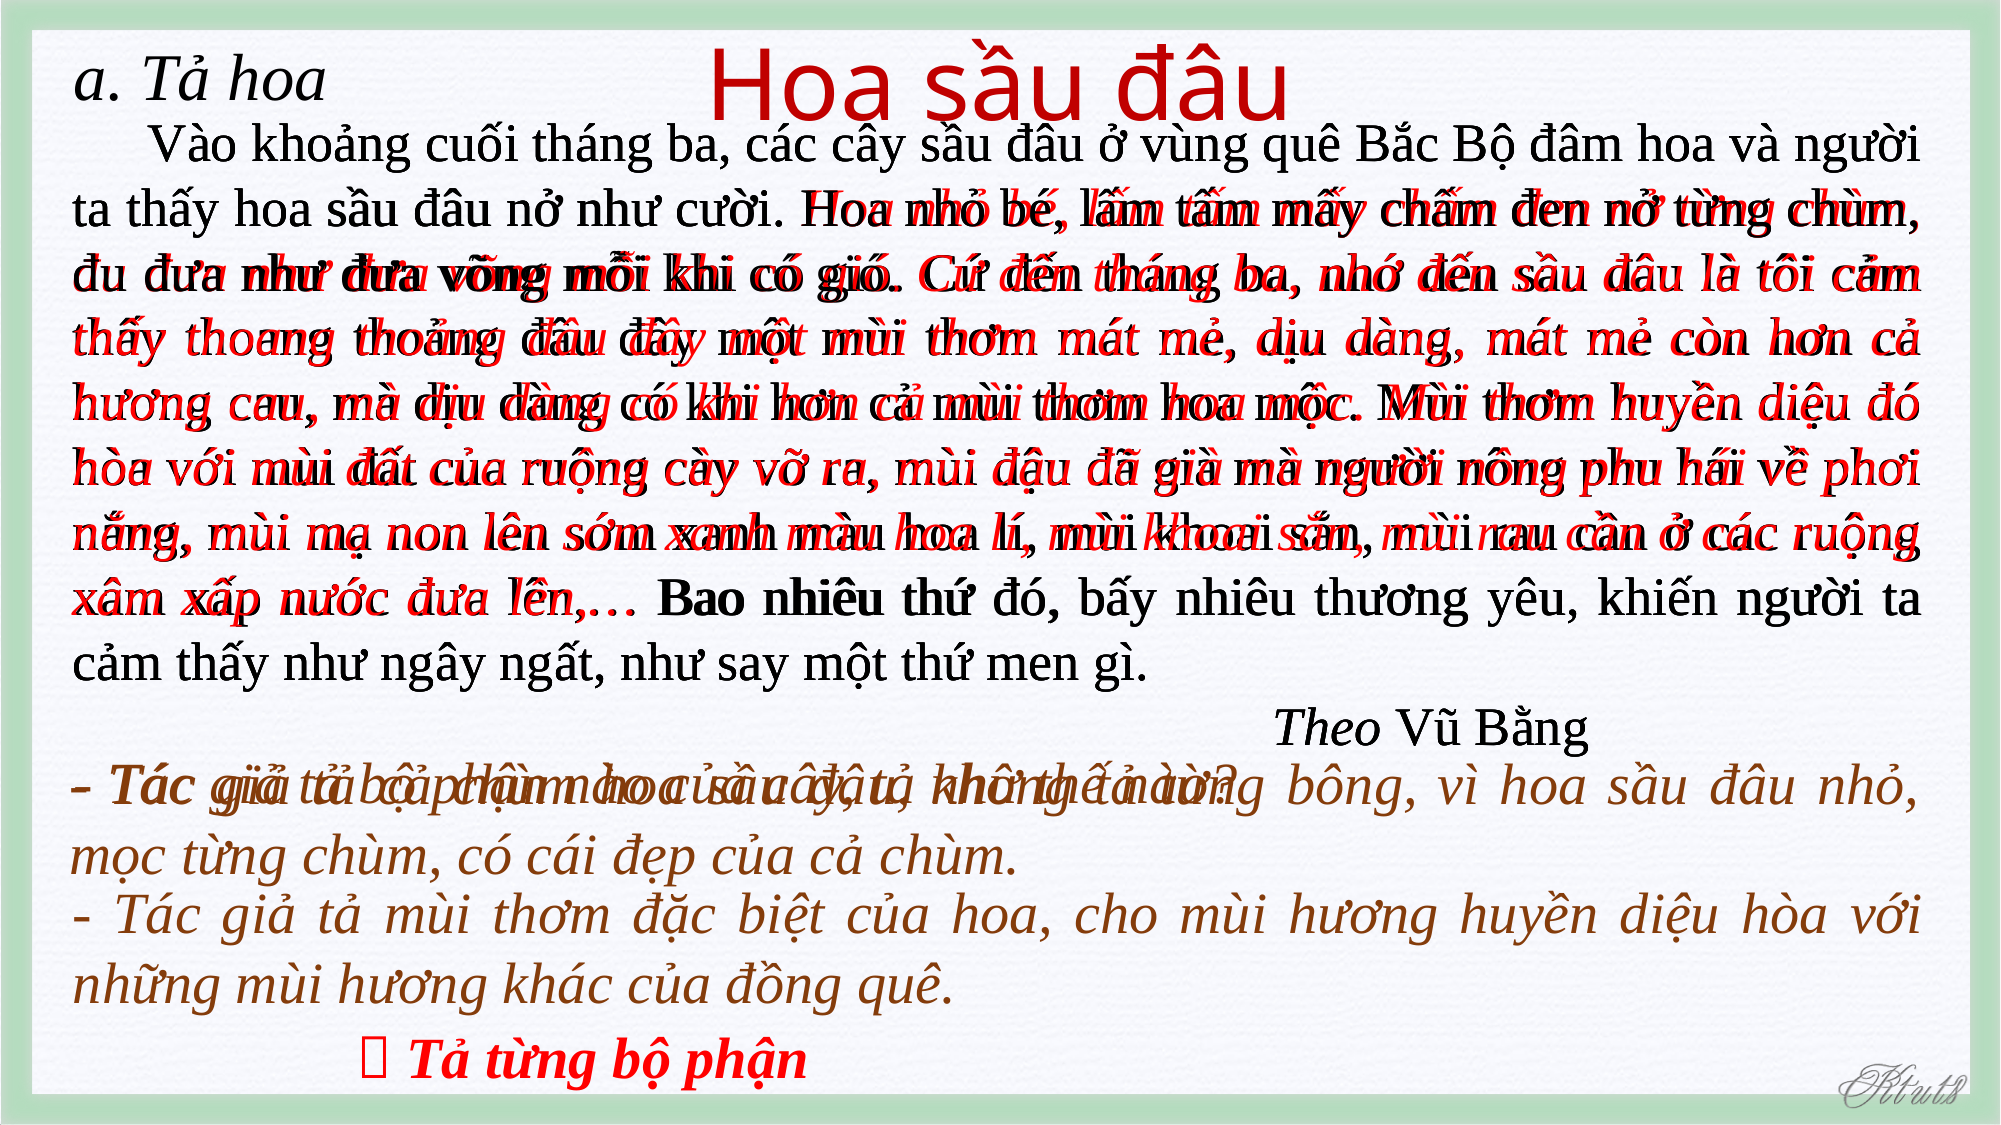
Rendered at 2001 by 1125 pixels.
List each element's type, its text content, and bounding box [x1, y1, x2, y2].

text_box - Tác giả tả cả chùm hoa sầu đâu, không tả từng bông, vì hoa sầu đâu nhỏ, mọc từng chùm, có cái đẹp của cả chùm. [54, 738, 1936, 894]
text_box - Tác giả tả mùi thơm đặc biệt của hoa, cho mùi hương huyền diệu hòa với những mùi hương khác của đồng quê. [58, 868, 1940, 1023]
picture [0, 0, 2001, 1125]
text_box Hoa sầu đâu [341, 21, 1658, 99]
text_box Vào khoảng cuối tháng ba, các cây sầu đâu ở vùng quê Bắc Bộ đâm hoa và người ta thấy hoa sầu đâu nở như cười. Hoa nhỏ bé, lấm tấm mấy chấm đen nở từng chùm, đu đưa như đưa võng mỗi khi có gió. Cứ đến tháng ba, nhớ đến sầu đâu là tôi cảm thấy thoang thoảng đâu đây một mùi thơm mát mẻ, dịu dàng, mát mẻ còn hơn cả hương cau, mà dịu dàng có khi hơn cả mùi thơm hoa mộc. Mùi thơm huyền diệu đó hòa với mùi đất của ruộng cày vỡ ra, mùi đậu đã già mà người nông phu hái về phơi nắng, mùi mạ non lên sớm xanh màu hoa lí, mùi khoai sắn, mùi rau cần ở các ruộng xâm xấp nước đưa lên,… Bao nhiêu thứ đó, bấy nhiêu thương yêu, khiến người ta cảm thấy như ngây ngất, như say một thứ men gì. Theo Vũ Bằng [58, 99, 1940, 764]
text_box  Tả từng bộ phận [341, 1012, 852, 1098]
text_box a. Tả hoa [59, 26, 341, 99]
